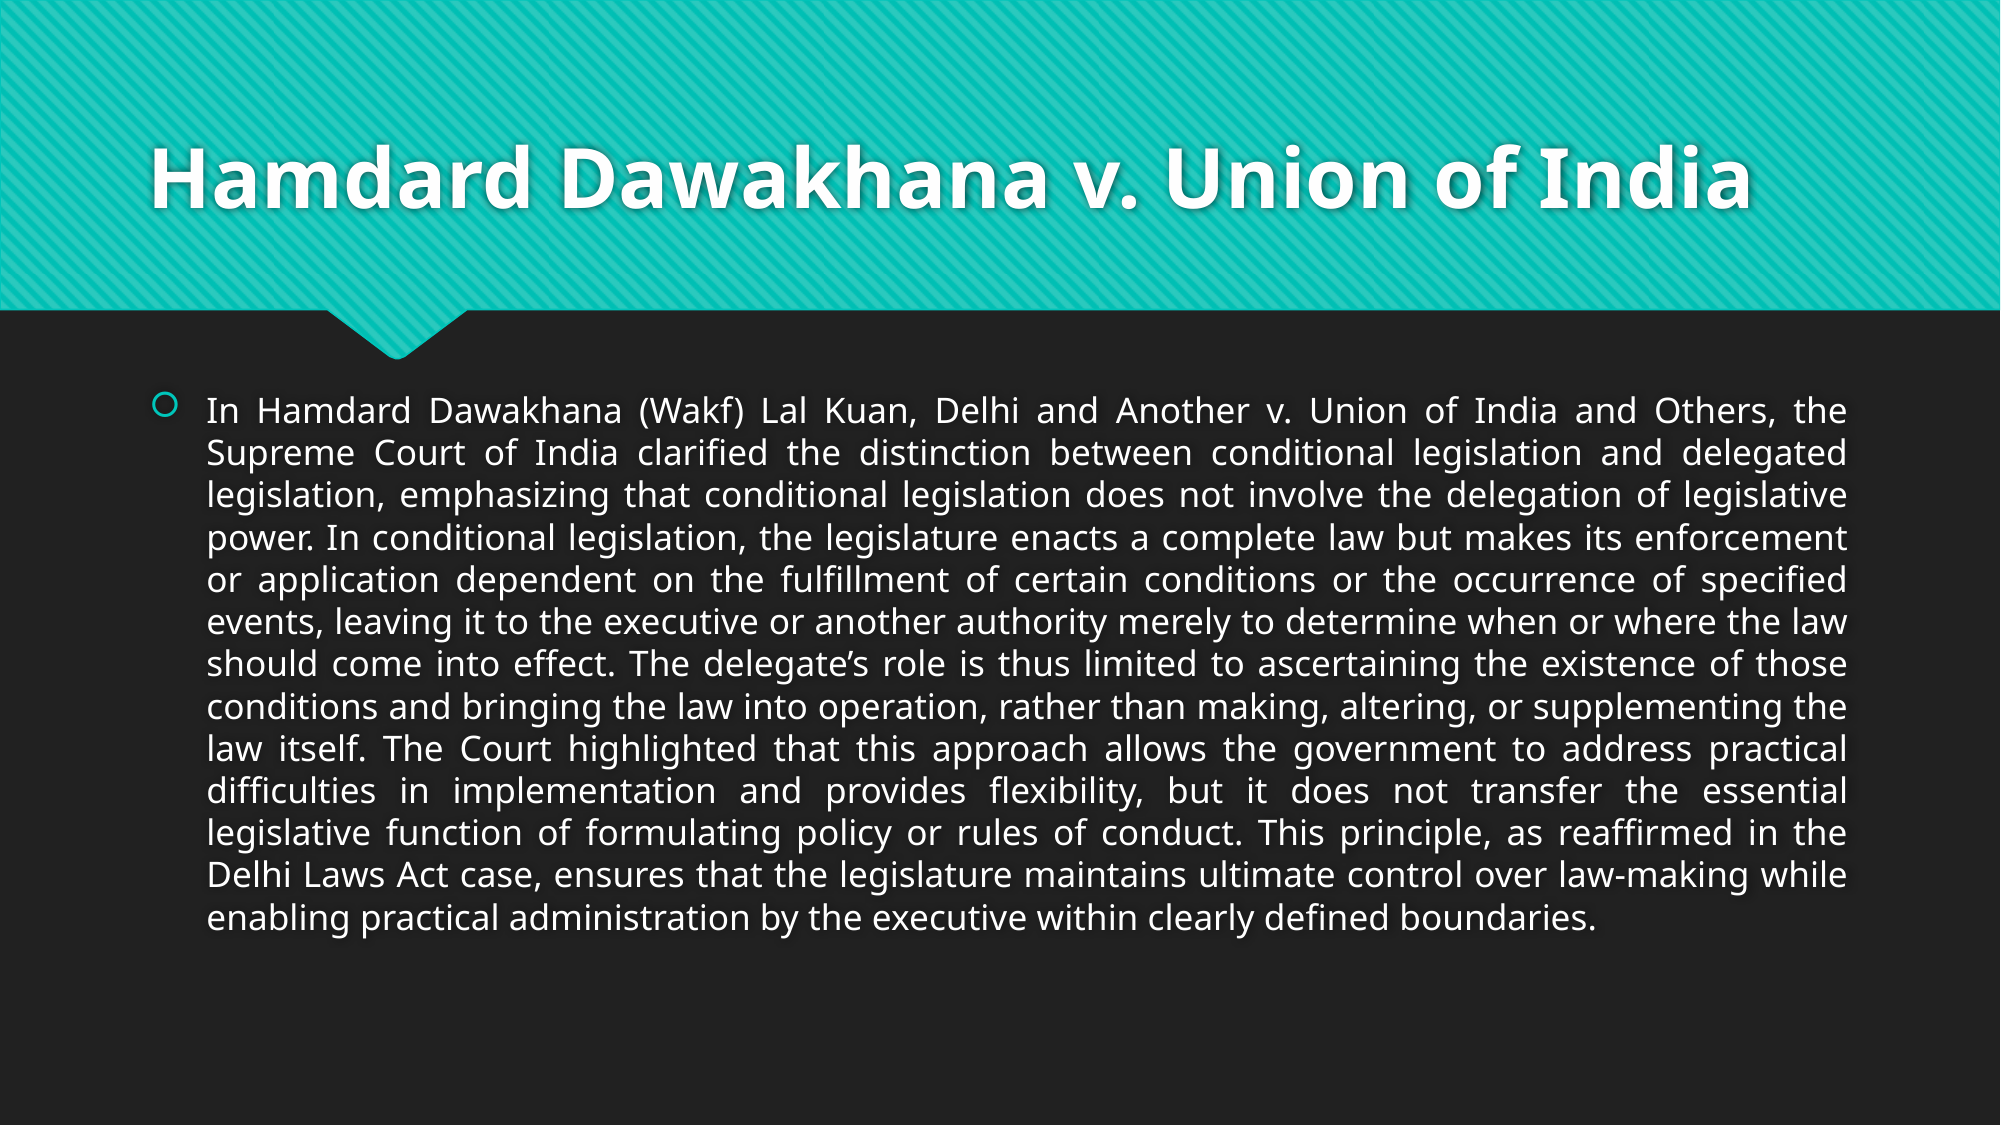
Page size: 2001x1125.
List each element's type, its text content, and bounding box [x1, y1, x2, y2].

title Hamdard Dawakhana v. Union of India [132, 73, 1868, 233]
list In Hamdard Dawakhana (Wakf) Lal Kuan, Delhi and Another v. Union of India and Others, the Supreme Court of India clarified the distinction between conditional legislation and delegated legislation, emphasizing that conditional legislation does not involve the delegation of legislative power. In conditional legislation, the legislature enacts a complete law but makes its enforcement or application dependent on the fulfillment of certain conditions or the occurrence of specified events, leaving it to the executive or another authority merely to determine when or where the law should come into effect. The delegate’s role is thus limited to ascertaining the existence of those conditions and bringing the law into operation, rather than making, altering, or supplementing the law itself. The Court highlighted that this approach allows the government to address practical difficulties in implementation and provides flexibility, but it does not transfer the essential legislative function of formulating policy or rules of conduct. This principle, as reaffirmed in the Delhi Laws Act case, ensures that the legislature maintains ultimate control over law-making while enabling practical administration by the executive within clearly defined boundaries. [134, 364, 1866, 962]
